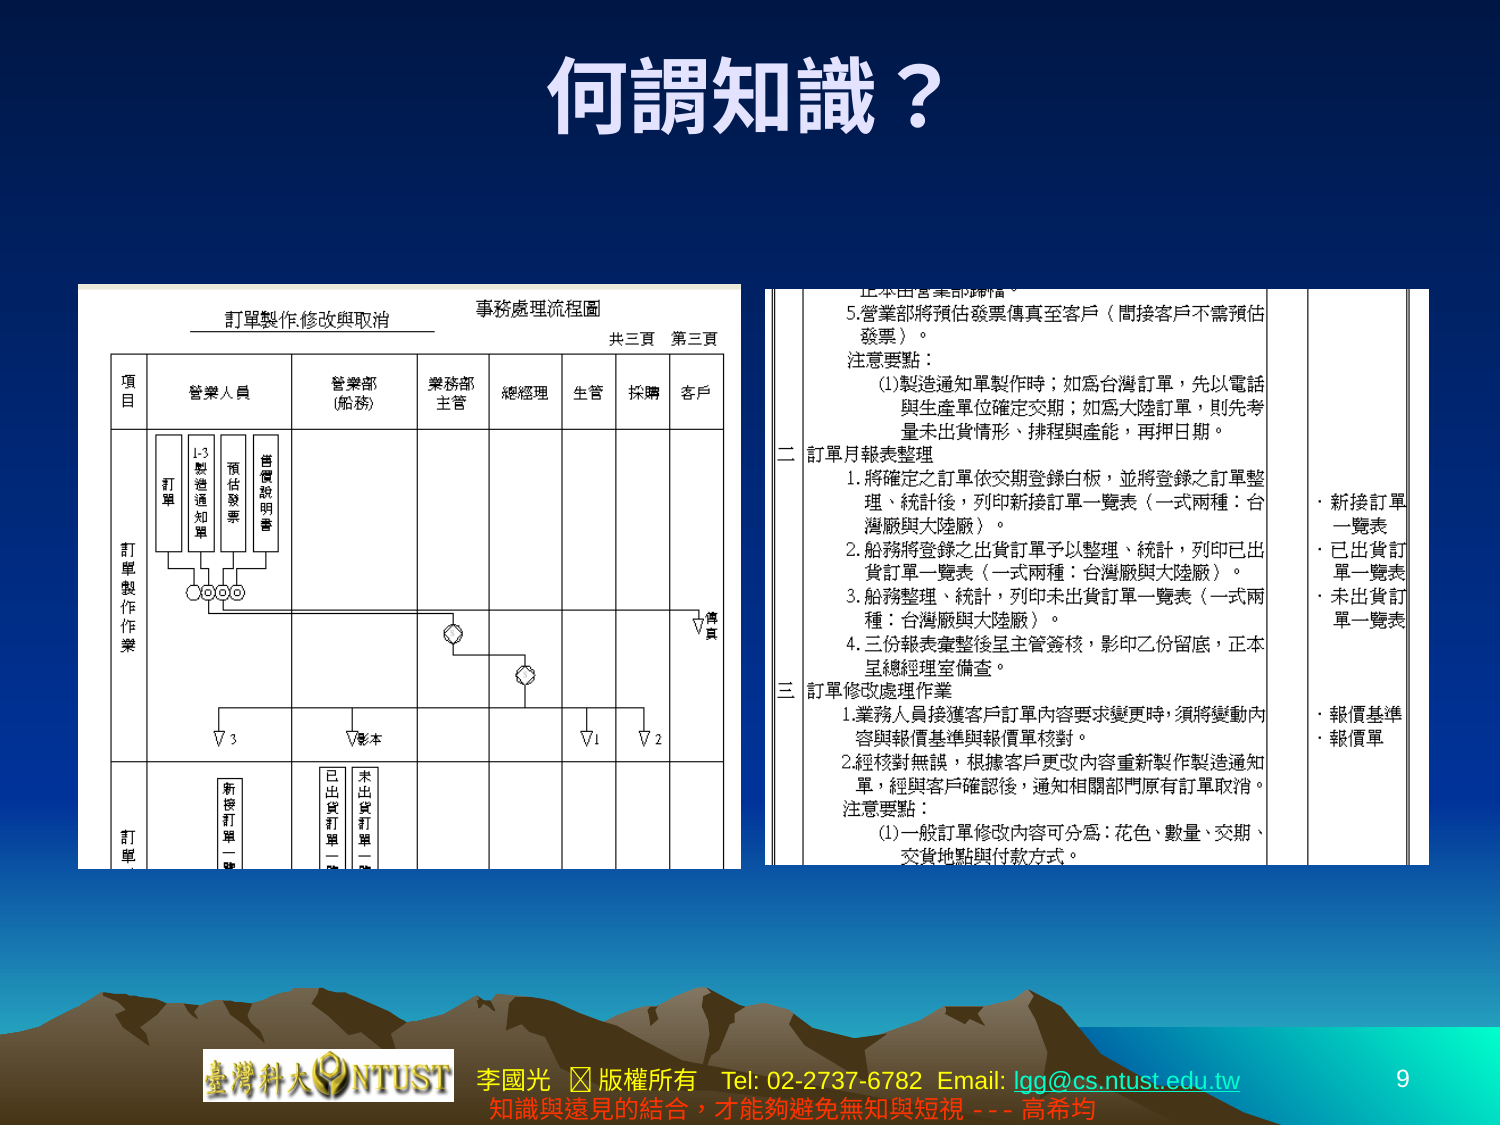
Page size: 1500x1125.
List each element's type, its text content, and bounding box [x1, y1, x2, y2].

slide_number 9 [1074, 1024, 1426, 1101]
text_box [77, 284, 1429, 869]
title 何謂知識？ [77, 0, 1429, 188]
picture [203, 1049, 454, 1102]
